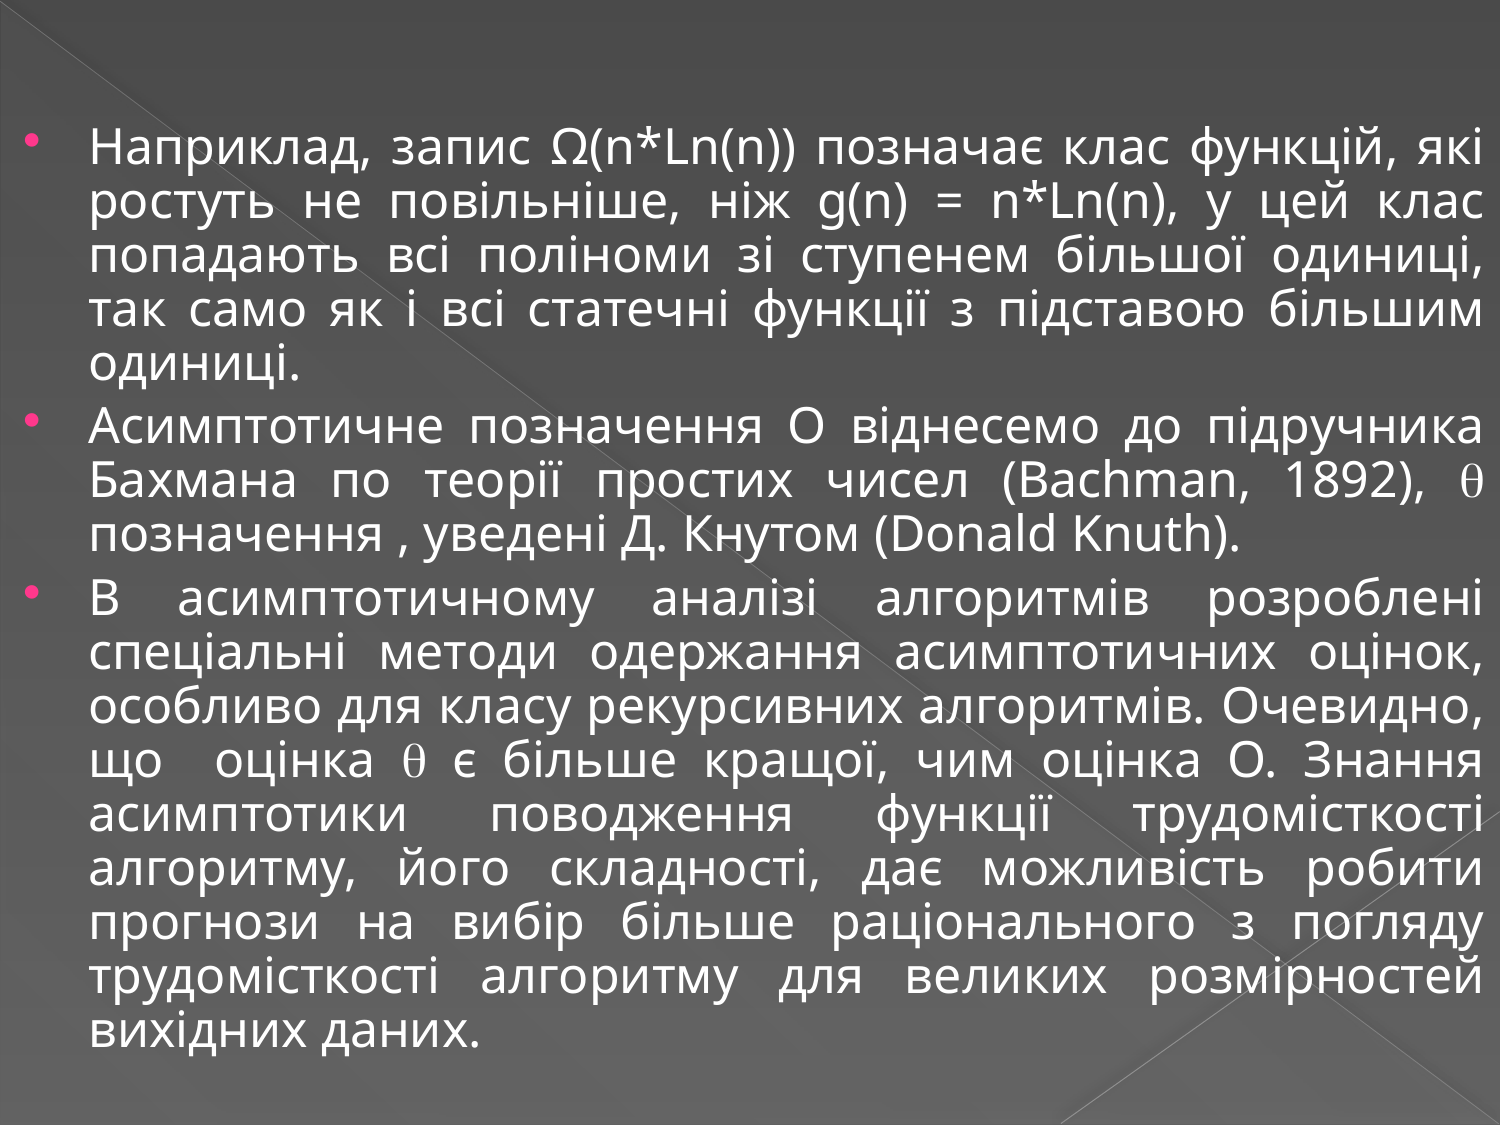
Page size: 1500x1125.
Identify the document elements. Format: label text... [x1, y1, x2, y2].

list Наприклад, запис Ω(n*Ln(n)) позначає клас функцій, які ростуть не повільніше, ніж g(n) = n*Ln(n), у цей клас попадають всі поліноми зі ступенем більшої одиниці, так само як і всі статечні функції з підставою більшим одиниці. Асимптотичне позначення О віднесемо до підручника Бахмана по теорії простих чисел (Bachman, 1892),  позначення , уведені Д. Кнутом (Donald Knuth). В асимптотичному аналізі алгоритмів розроблені спеціальні методи одержання асимптотичних оцінок, особливо для класу рекурсивних алгоритмів. Очевидно, що оцінка  є більше кращої, чим оцінка О. Знання асимптотики поводження функції трудомісткості алгоритму, його складності, дає можливість робити прогнози на вибір більше раціонального з погляду трудомісткості алгоритму для великих розмірностей вихідних даних. [0, 113, 1500, 1094]
